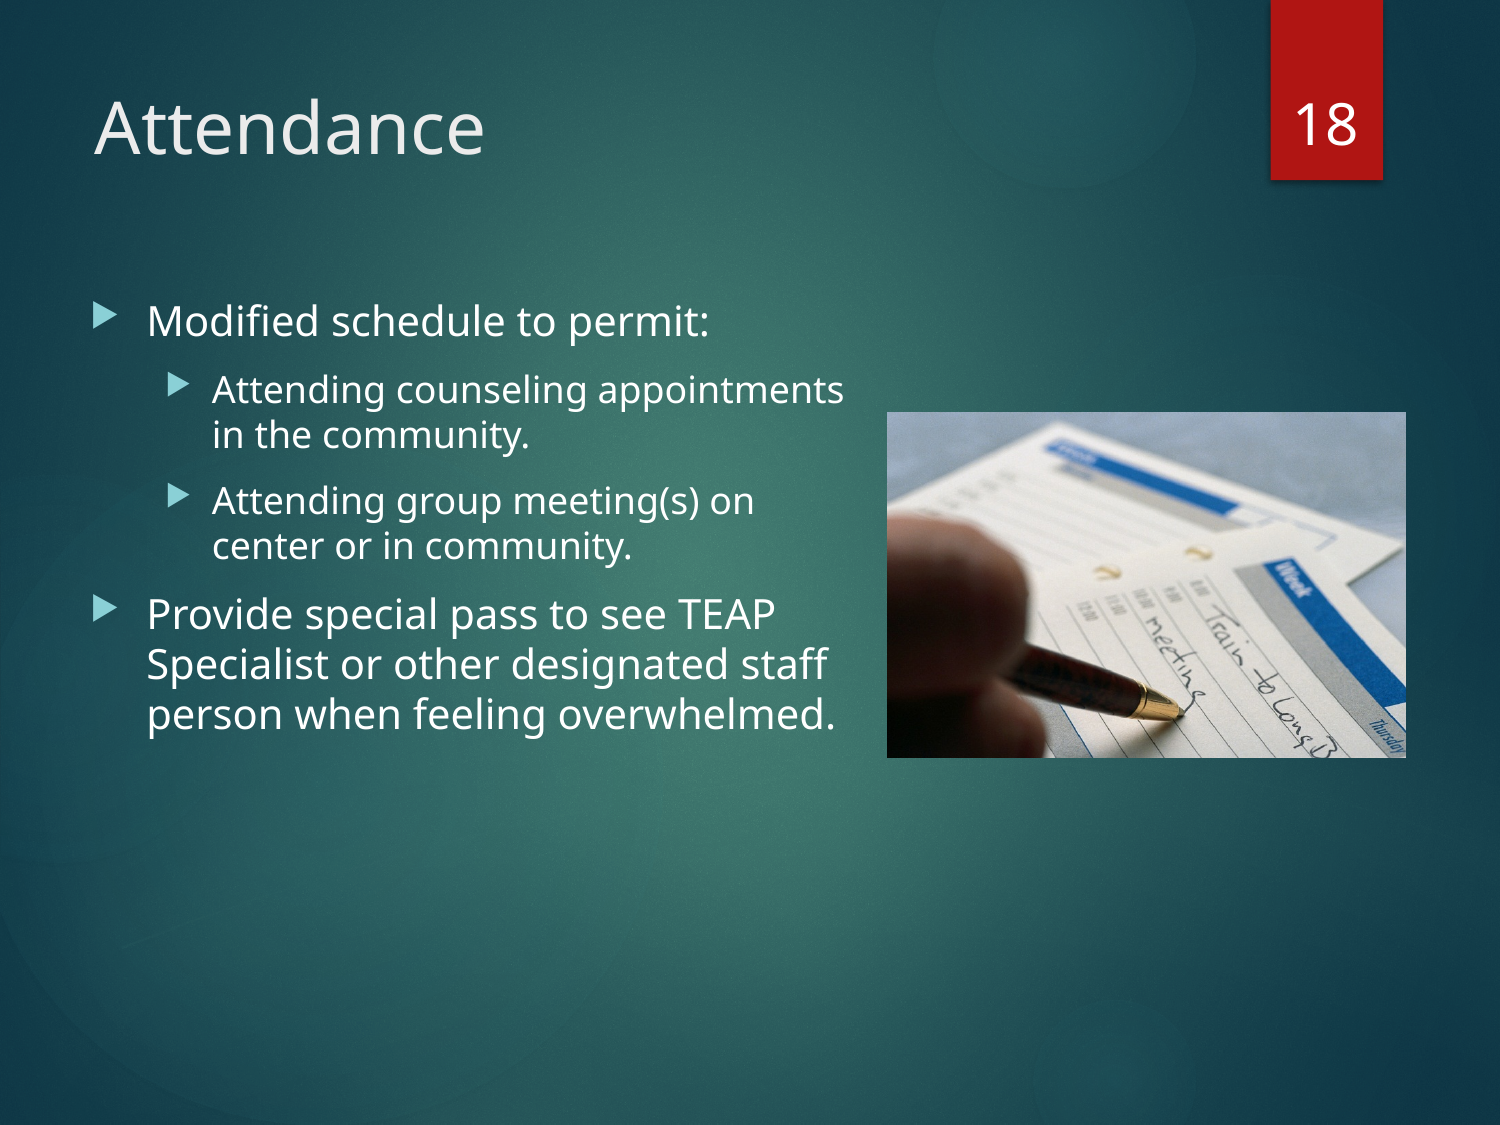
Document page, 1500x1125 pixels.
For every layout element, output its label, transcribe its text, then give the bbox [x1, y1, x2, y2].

title Attendance [79, 74, 1237, 304]
list Modified schedule to permit: Attending counseling appointments in the community. Attending group meeting(s) on center or in community. Provide special pass to see TEAP Specialist or other designated staff person when feeling overwhelmed. [75, 287, 875, 1005]
slide_number 18 [1273, 48, 1378, 175]
picture [887, 412, 1406, 759]
